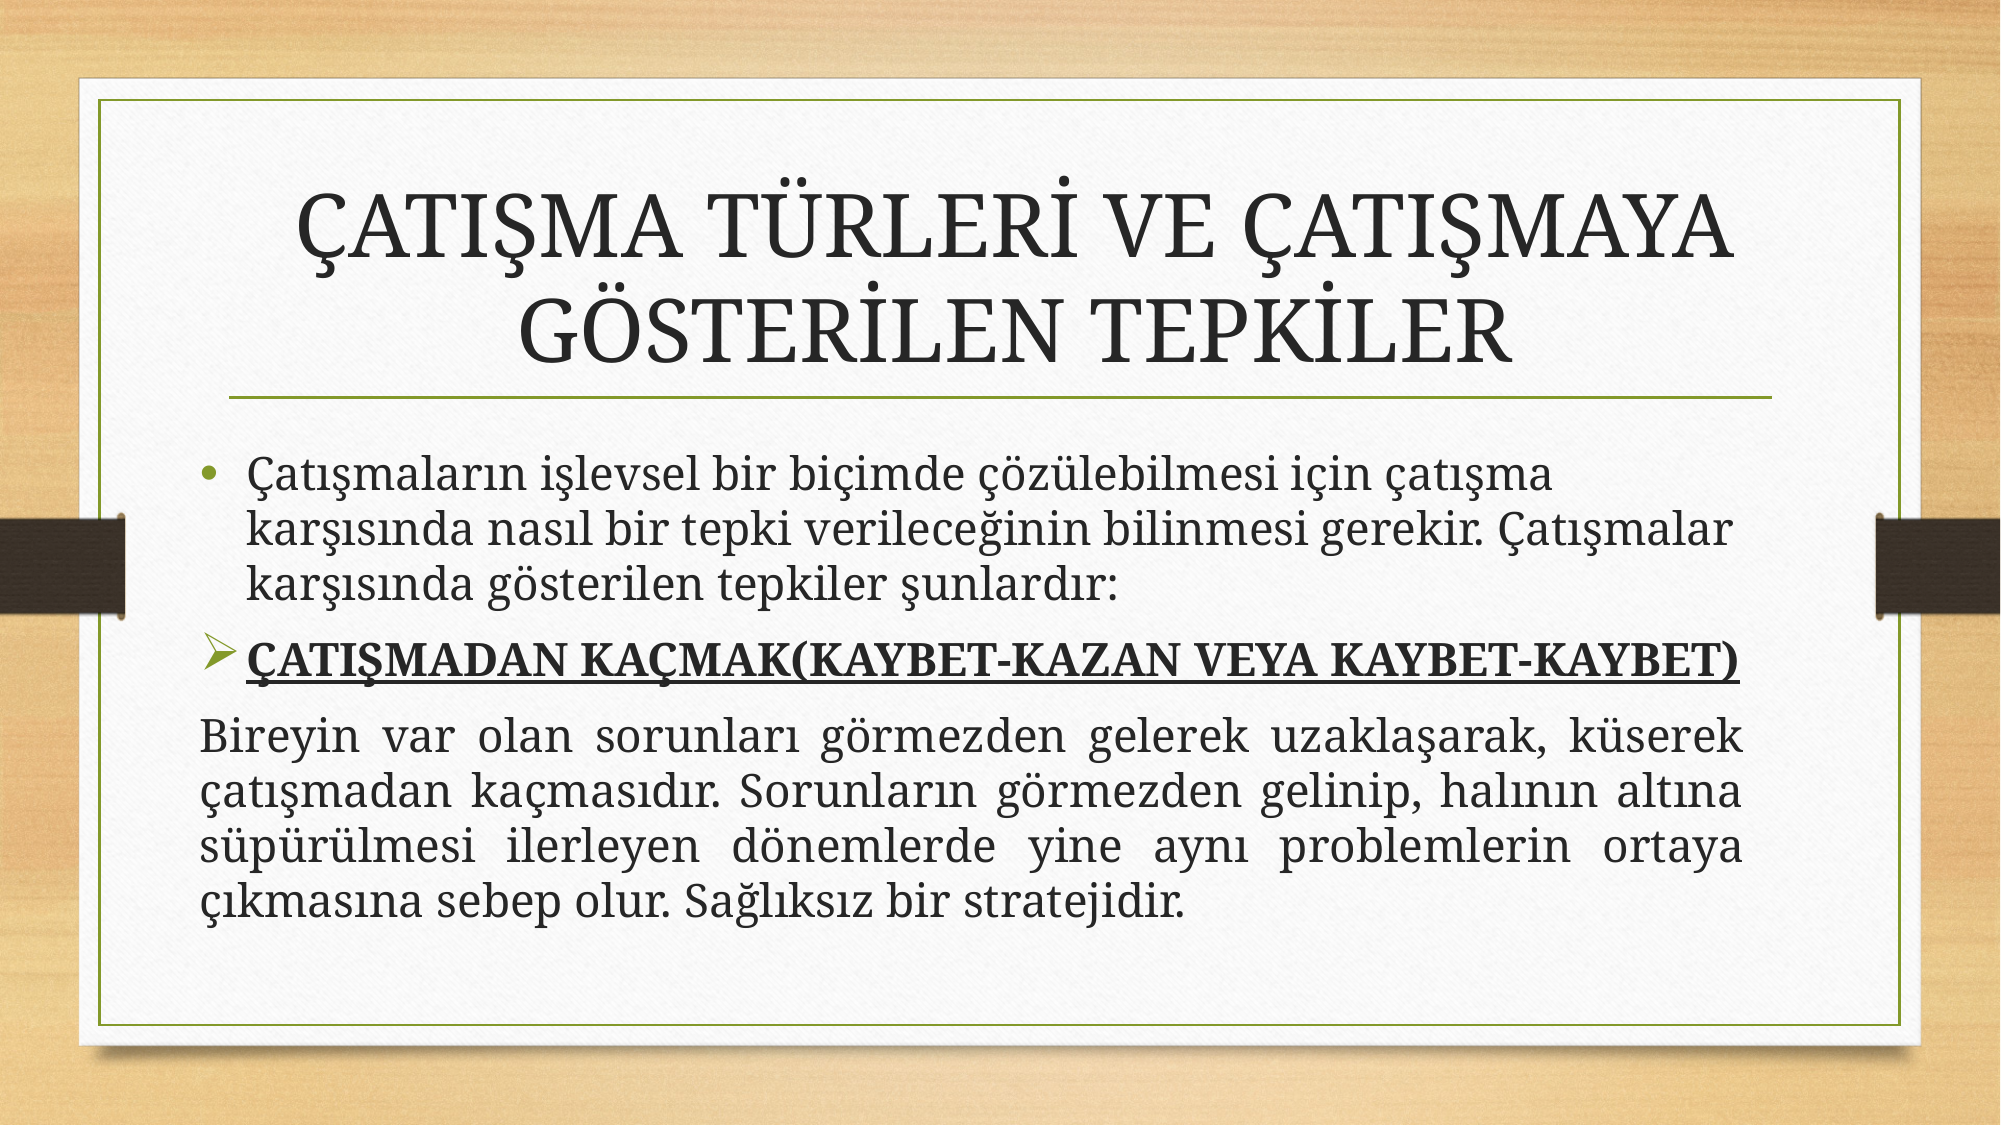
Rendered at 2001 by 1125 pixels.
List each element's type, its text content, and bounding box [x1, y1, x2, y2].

title ÇATIŞMA TÜRLERİ VE ÇATIŞMAYA GÖSTERİLEN TEPKİLER [227, 161, 1803, 389]
list Çatışmaların işlevsel bir biçimde çözülebilmesi için çatışma karşısında nasıl bir tepki verileceğinin bilinmesi gerekir. Çatışmalar karşısında gösterilen tepkiler şunlardır: ÇATIŞMADAN KAÇMAK(KAYBET-KAZAN VEYA KAYBET-KAYBET) Bireyin var olan sorunları görmezden gelerek uzaklaşarak, küserek çatışmadan kaçmasıdır. Sorunların görmezden gelinip, halının altına süpürülmesi ilerleyen dönemlerde yine aynı problemlerin ortaya çıkmasına sebep olur. Sağlıksız bir stratejidir. [184, 436, 1760, 982]
picture [0, 0, 2001, 1125]
